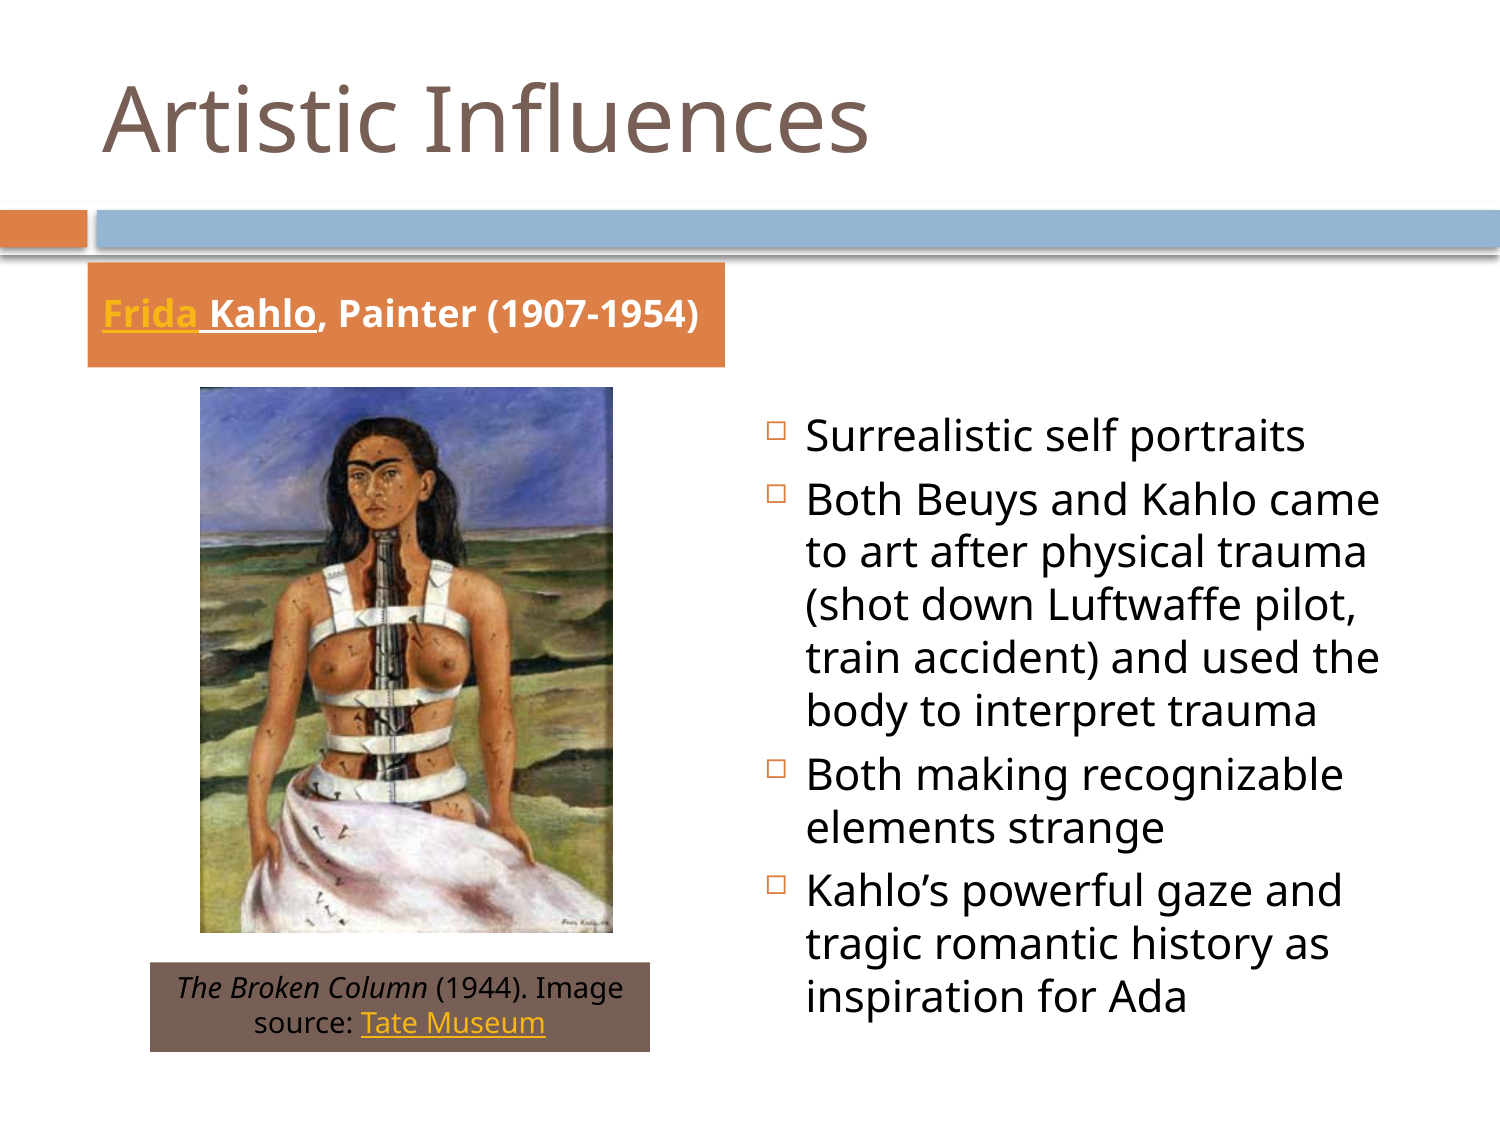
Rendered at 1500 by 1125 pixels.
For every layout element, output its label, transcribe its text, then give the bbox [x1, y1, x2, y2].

text_box The Broken Column (1944). Image source: Tate Museum [150, 962, 650, 1052]
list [199, 387, 613, 934]
list Frida Kahlo, Painter (1907-1954) [87, 262, 725, 368]
list Surrealistic self portraits Both Beuys and Kahlo came to art after physical trauma (shot down Luftwaffe pilot, train accident) and used the body to interpret trauma Both making recognizable elements strange Kahlo’s powerful gaze and tragic romantic history as inspiration for Ada [750, 399, 1425, 1038]
title Artistic Influences [87, 44, 1425, 188]
